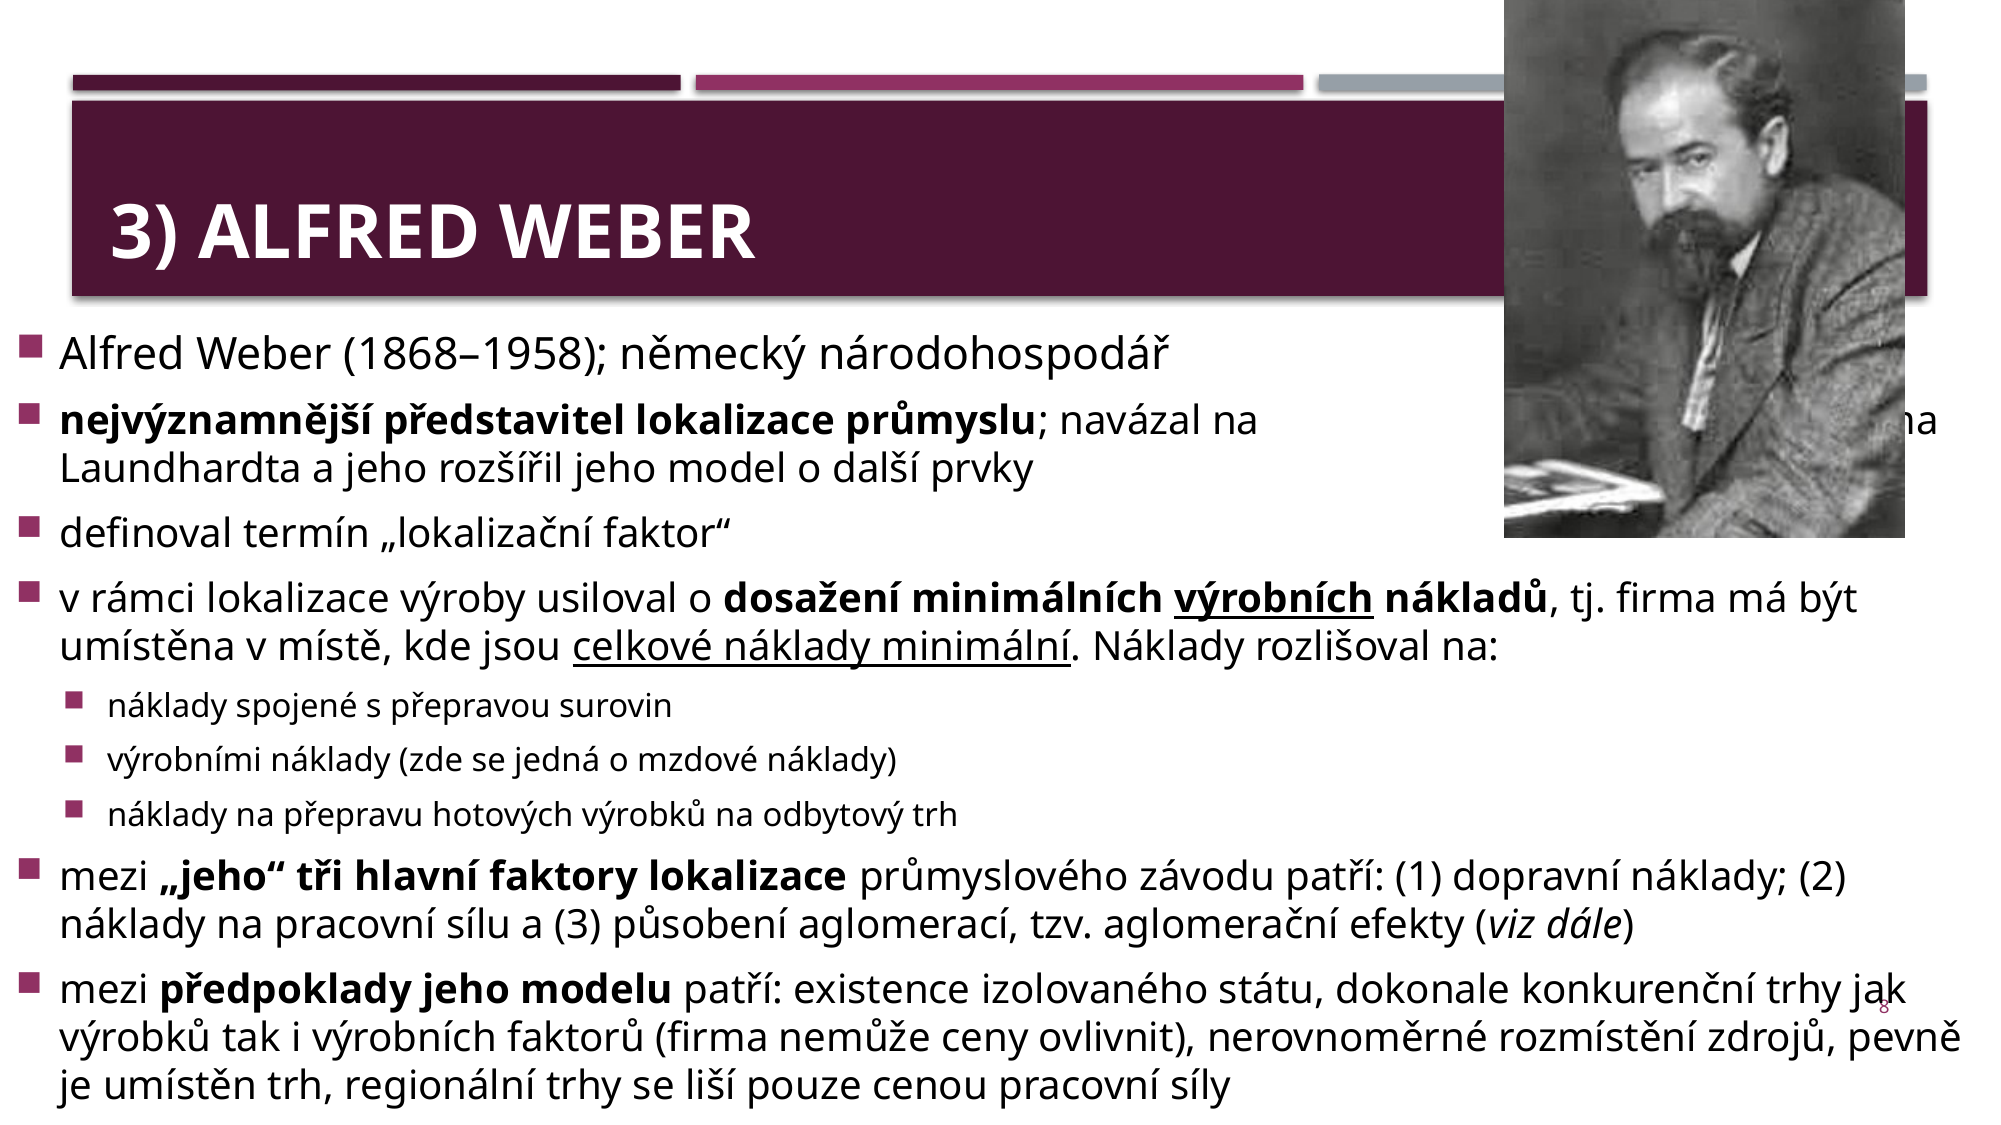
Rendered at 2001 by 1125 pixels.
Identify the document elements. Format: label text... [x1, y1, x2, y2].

picture [1503, 0, 1906, 539]
title 3) Alfred Weber [95, 115, 1497, 282]
slide_number 8 [1732, 977, 1905, 1037]
list Alfred Weber (1868–1958); německý národohospodář nejvýznamnější představitel lokalizace průmyslu; navázal na Wilhelma Laundhardta a jeho rozšířil jeho model o další prvky definoval termín „lokalizační faktor“ v rámci lokalizace výroby usiloval o dosažení minimálních výrobních nákladů, tj. firma má být umístěna v místě, kde jsou celkové náklady minimální. Náklady rozlišoval na: náklady spojené s přepravou surovin výrobními náklady (zde se jedná o mzdové náklady) náklady na přepravu hotových výrobků na odbytový trh mezi „jeho“ tři hlavní faktory lokalizace průmyslového závodu patří: (1) dopravní náklady; (2) náklady na pracovní sílu a (3) působení aglomerací, tzv. aglomerační efekty (viz dále) mezi předpoklady jeho modelu patří: existence izolovaného státu, dokonale konkurenční trhy jak výrobků tak i výrobních faktorů (firma nemůže ceny ovlivnit), nerovnoměrné rozmístění zdrojů, pevně je umístěn trh, regionální trhy se liší pouze cenou pracovní síly [0, 317, 2000, 1125]
